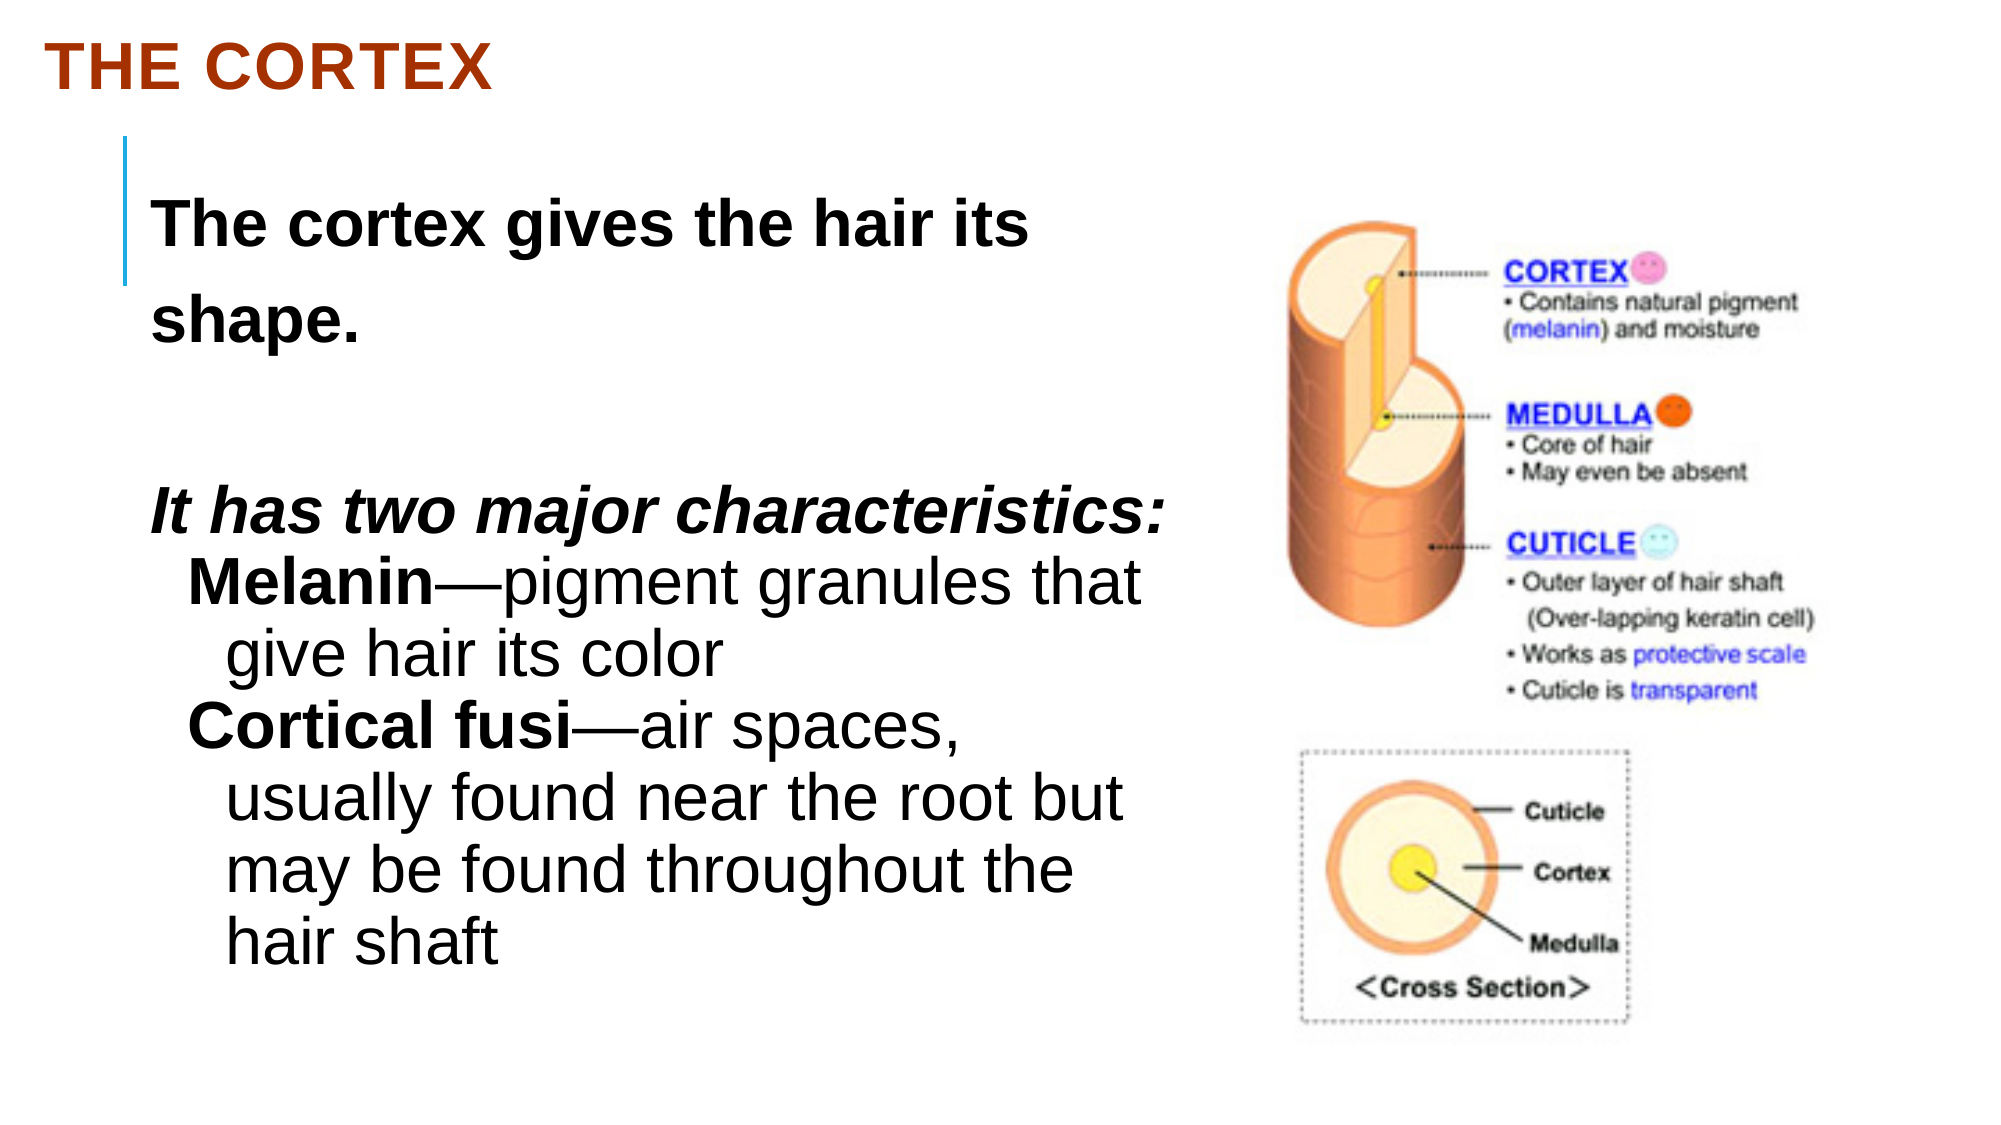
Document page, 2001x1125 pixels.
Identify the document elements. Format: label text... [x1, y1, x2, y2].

title The Cortex [29, 31, 744, 156]
list The cortex gives the hair its shape. It has two major characteristics: Melanin—pigment granules that give hair its color Cortical fusi—air spaces, usually found near the root but may be found throughout the hair shaft [135, 156, 1198, 847]
picture [1241, 0, 1841, 1113]
